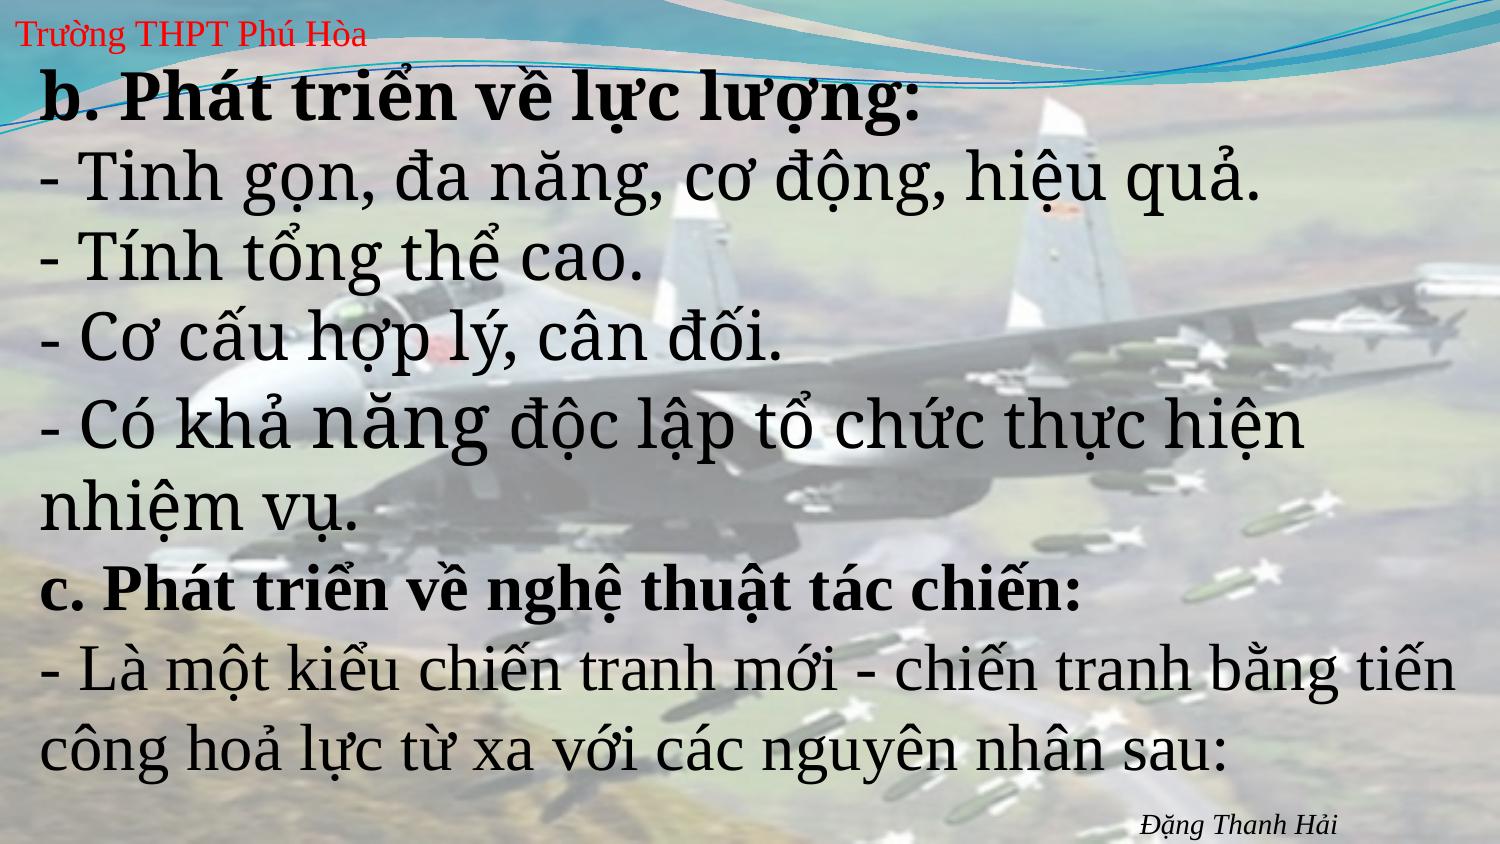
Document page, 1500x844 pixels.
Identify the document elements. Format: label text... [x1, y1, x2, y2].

text_box Trường THPT Phú Hòa [0, 1, 438, 62]
text_box b. Phát triển về lực lượng: - Tinh gọn, đa năng, cơ động, hiệu quả. - Tính tổng thể cao. - Cơ cấu hợp lý, cân đối. - Có khả năng độc lập tổ chức thực hiện nhiệm vụ. c. Phát triển về nghệ thuật tác chiến: - Là một kiểu chiến tranh mới - chiến tranh bằng tiến công hoả lực từ xa với các nguyên nhân sau: [24, 46, 1488, 792]
text_box Đặng Thanh Hải [1124, 798, 1500, 844]
